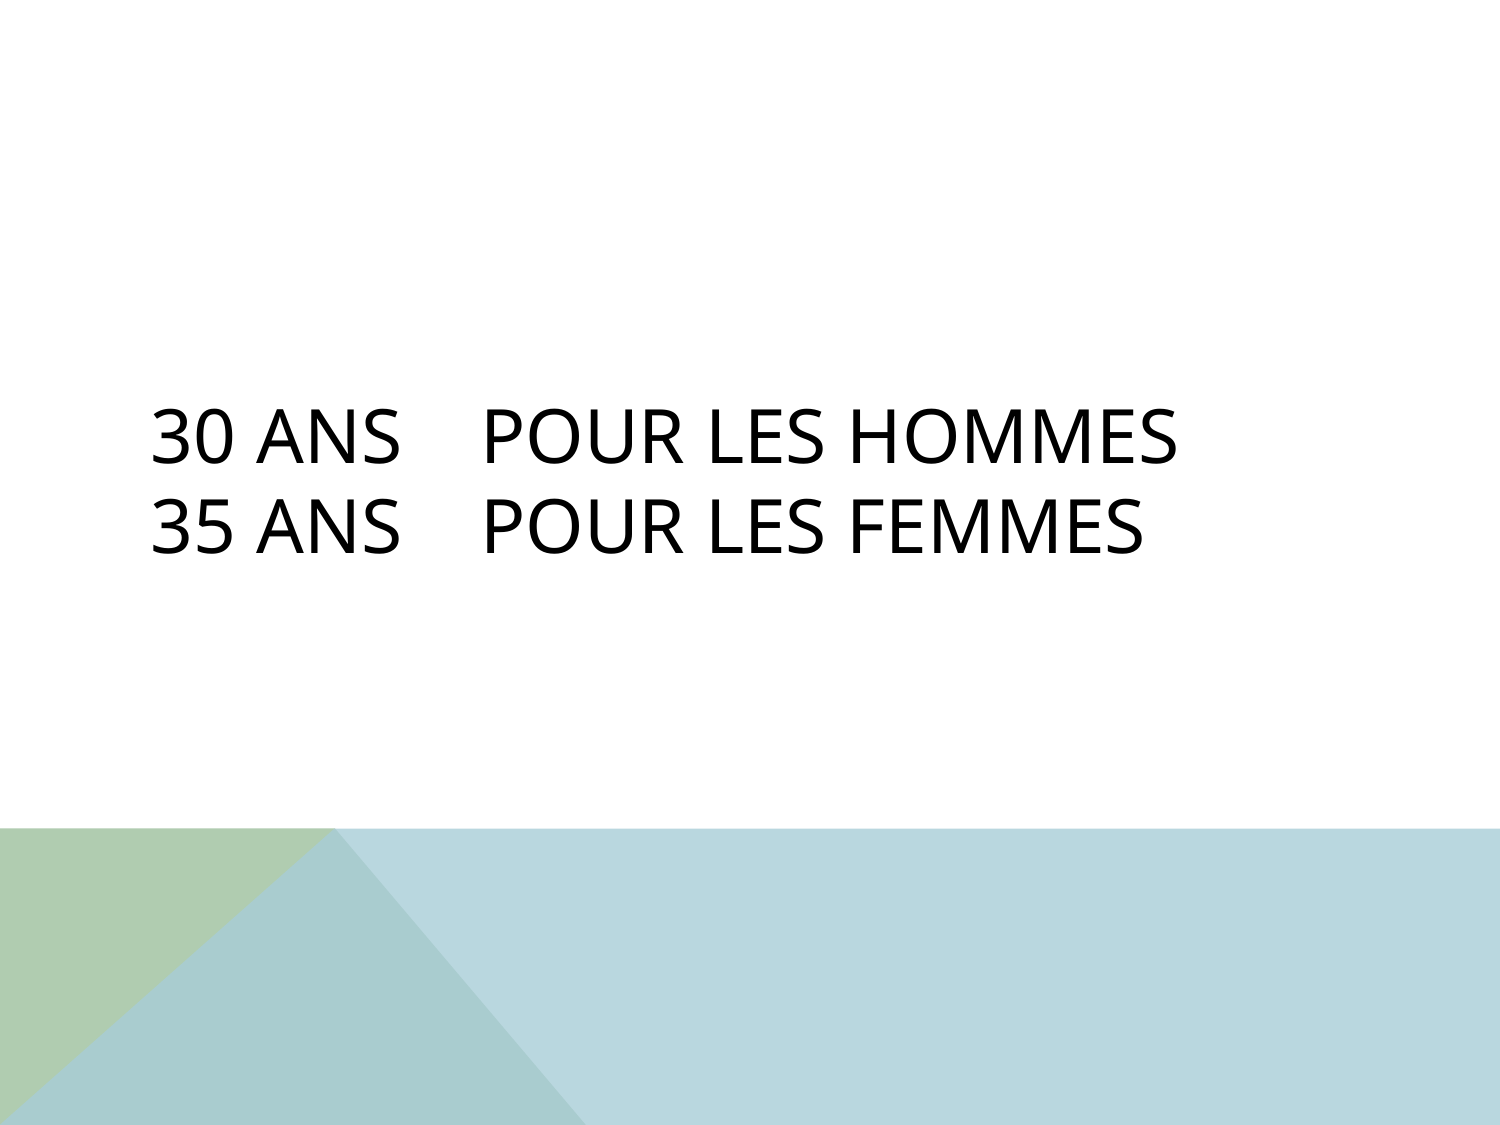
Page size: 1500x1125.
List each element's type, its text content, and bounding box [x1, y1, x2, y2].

title 30 ans pour les hommes 35 ans pour les femmes [135, 255, 1461, 703]
